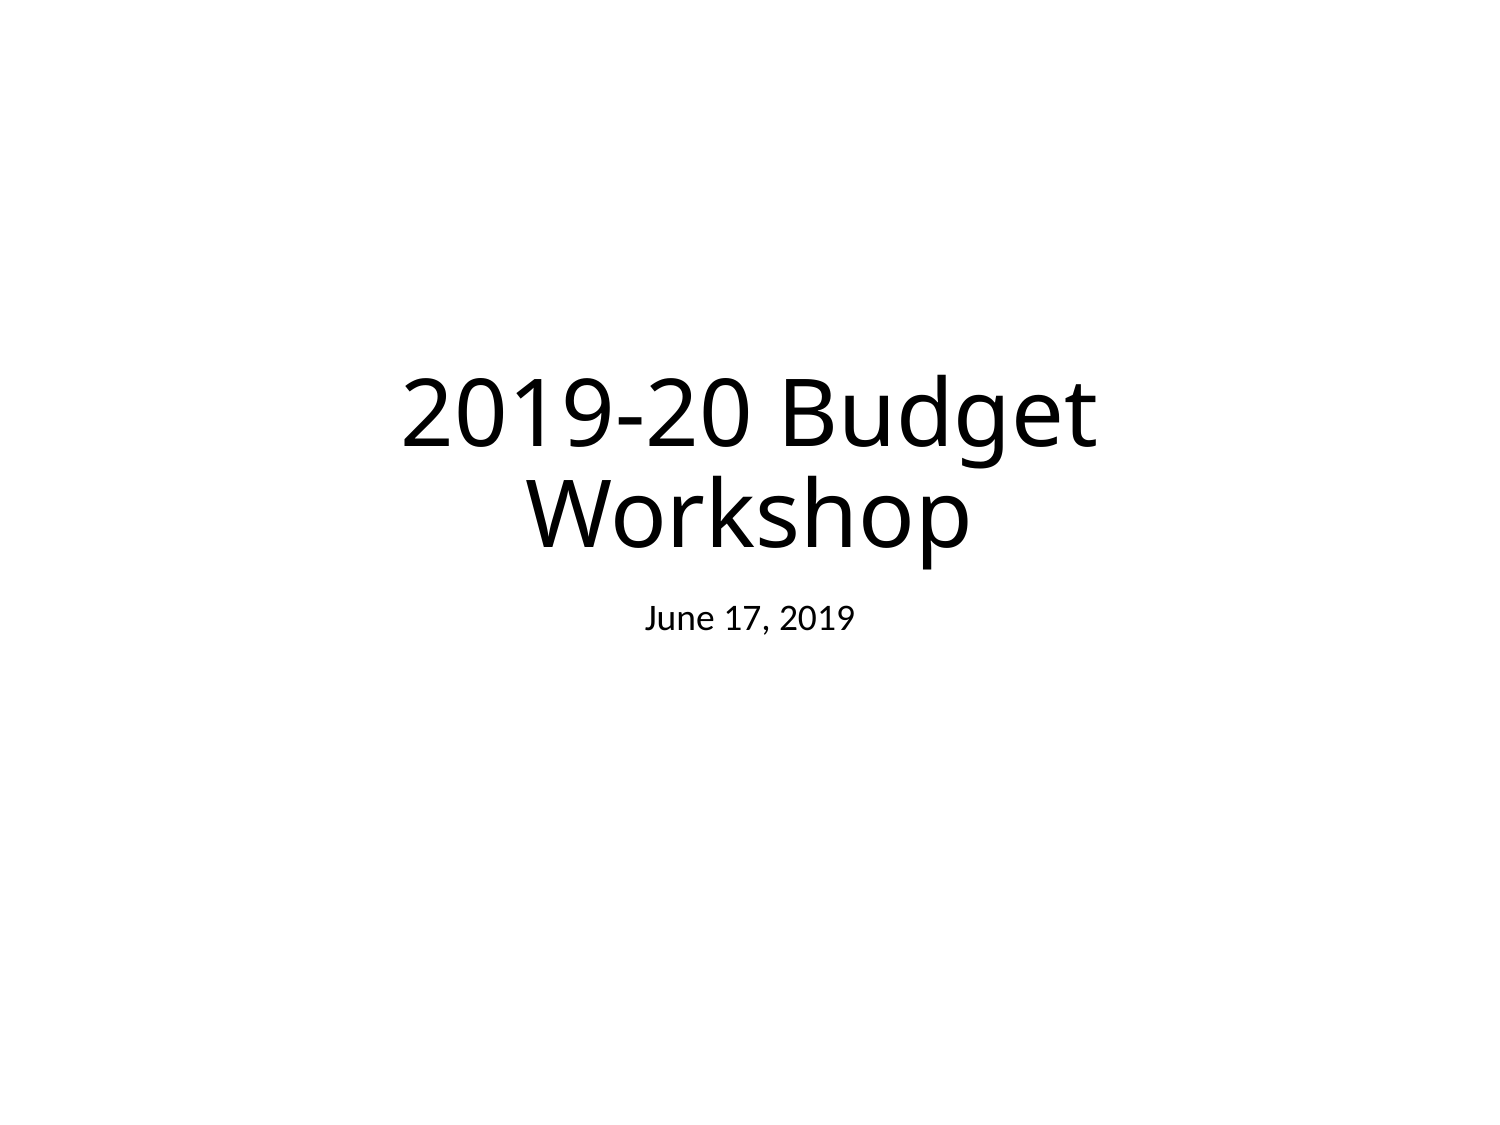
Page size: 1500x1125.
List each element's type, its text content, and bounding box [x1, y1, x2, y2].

title 2019-20 Budget Workshop [187, 184, 1313, 576]
subtitle June 17, 2019 [187, 590, 1313, 863]
